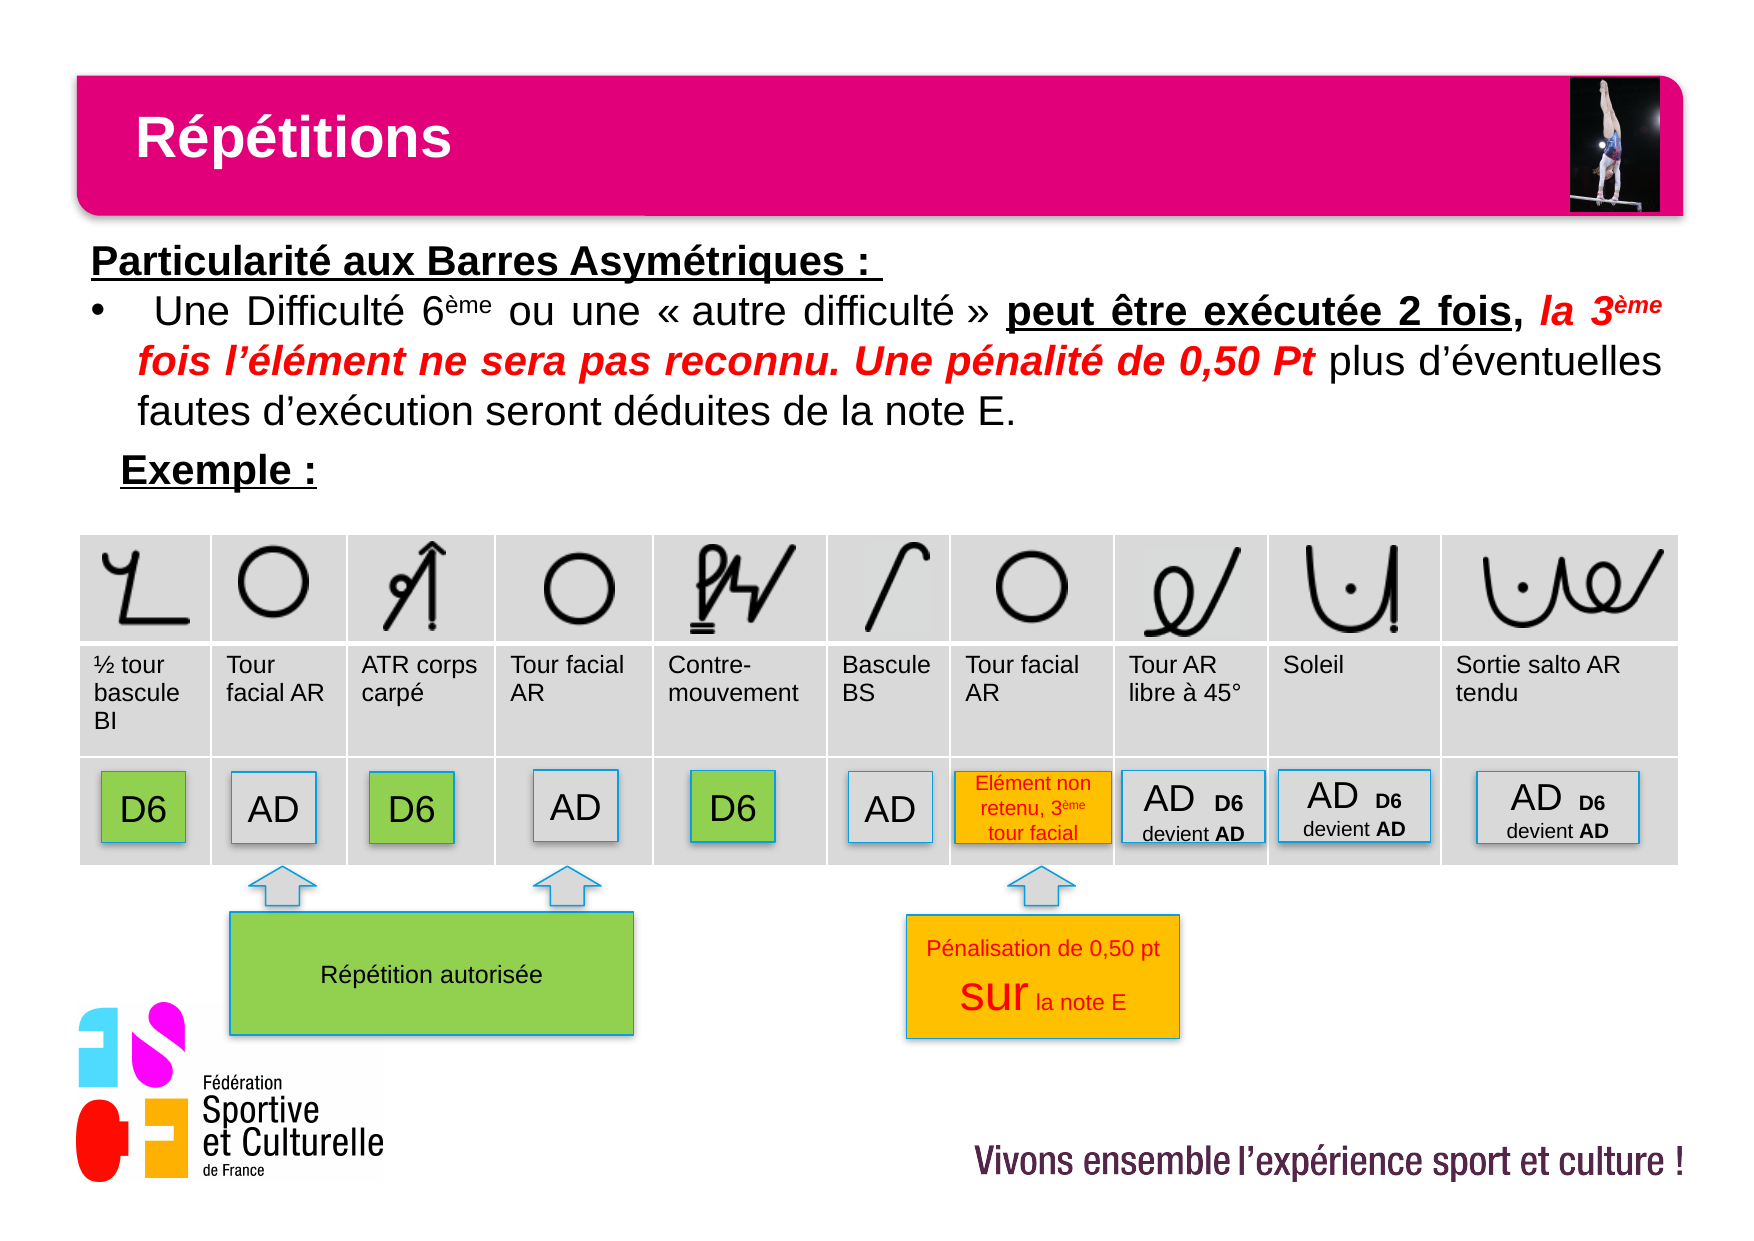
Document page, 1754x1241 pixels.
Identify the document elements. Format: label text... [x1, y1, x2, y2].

title Répétitions [76, 75, 1684, 216]
picture [102, 542, 191, 633]
table_cell [654, 758, 826, 865]
table_cell Soleil [1269, 646, 1440, 756]
text_box Elément non retenu, 3ème tour facial [954, 771, 1112, 844]
table_header [654, 535, 826, 641]
table_cell ATR corps carpé [348, 646, 494, 756]
text_box AD D6 devient AD [1278, 769, 1431, 843]
table_cell [951, 758, 1113, 772]
table_cell [80, 758, 210, 865]
text_box AD D6 devient AD [1476, 771, 1640, 844]
table_header [496, 535, 652, 641]
table_header [1115, 535, 1267, 641]
picture [864, 542, 930, 633]
text_box [248, 865, 317, 907]
table_cell Bascule BS [828, 646, 949, 756]
picture [238, 537, 310, 628]
table_header [828, 535, 949, 641]
text_box AD [533, 769, 619, 842]
text_box AD [231, 771, 317, 844]
table_cell [348, 758, 494, 865]
text_box [532, 865, 602, 907]
table_cell Tour facial AR [212, 646, 346, 756]
picture [1570, 77, 1661, 213]
picture [689, 544, 796, 634]
text_box AD D6 devient AD [1121, 770, 1266, 843]
text_box Particularité aux Barres Asymétriques : Une Difficulté 6ème ou une « autre difficulté » peut être exécutée 2 fois, la 3ème fois l’élément ne sera pas reconnu. Une pénalité de 0,50 Pt plus d’éventuelles fautes d’exécution seront déduites de la note E. Exemple : [73, 225, 1680, 677]
table_cell [828, 758, 949, 865]
table_header [1442, 535, 1678, 641]
table_cell ½ tour bascule BI [80, 646, 210, 756]
text_box [1007, 865, 1077, 907]
picture [1305, 545, 1399, 633]
table_header [951, 535, 1113, 641]
picture [996, 542, 1068, 633]
picture [1144, 547, 1241, 638]
picture [76, 1002, 383, 1182]
table_cell Sortie salto AR tendu [1442, 646, 1678, 756]
text_box D6 [690, 770, 776, 843]
table_cell [496, 758, 652, 865]
table_header [1269, 535, 1440, 641]
picture [382, 541, 446, 632]
text_box Répétition autorisée [229, 911, 634, 1036]
picture [543, 544, 615, 634]
text_box AD [848, 771, 933, 843]
table_cell Tour AR libre à 45° [1115, 646, 1267, 756]
table_cell Tour facial AR [496, 646, 652, 756]
table_cell [951, 848, 1113, 865]
table_cell [1269, 758, 1440, 865]
table_cell [212, 758, 346, 865]
table_cell [1115, 846, 1267, 865]
picture [974, 1144, 1682, 1182]
table_cell Contre-mouvement [654, 646, 826, 756]
text_box D6 [101, 771, 186, 843]
table_cell Tour facial AR [951, 646, 1113, 756]
table_header [80, 535, 210, 641]
table_cell [1442, 758, 1678, 865]
table_cell [1115, 758, 1267, 774]
table_header [348, 535, 494, 641]
text_box Pénalisation de 0,50 pt sur la note E [906, 914, 1180, 1039]
text_box D6 [369, 771, 455, 844]
table_header [212, 535, 346, 641]
picture [1482, 549, 1664, 628]
